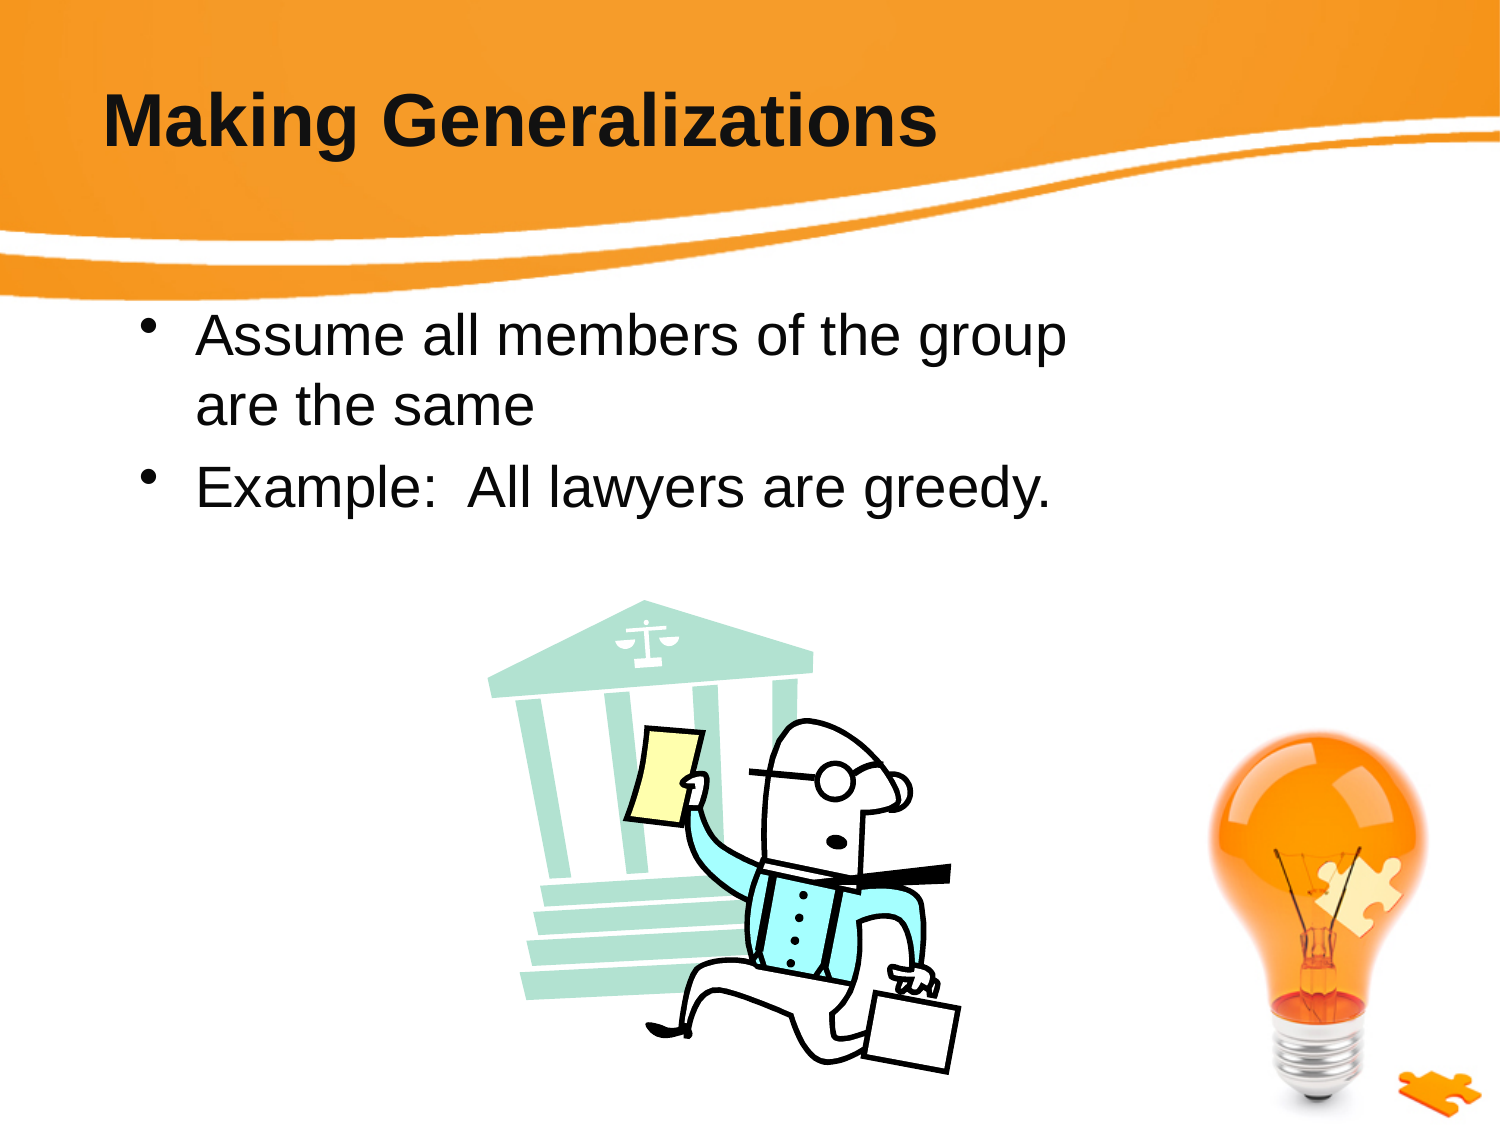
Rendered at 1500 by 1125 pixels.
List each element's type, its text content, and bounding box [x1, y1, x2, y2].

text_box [487, 599, 962, 1076]
picture [0, 0, 1500, 1125]
list Assume all members of the group are the same Example: All lawyers are greedy. [123, 208, 1164, 941]
title Making Generalizations [87, 75, 1198, 159]
